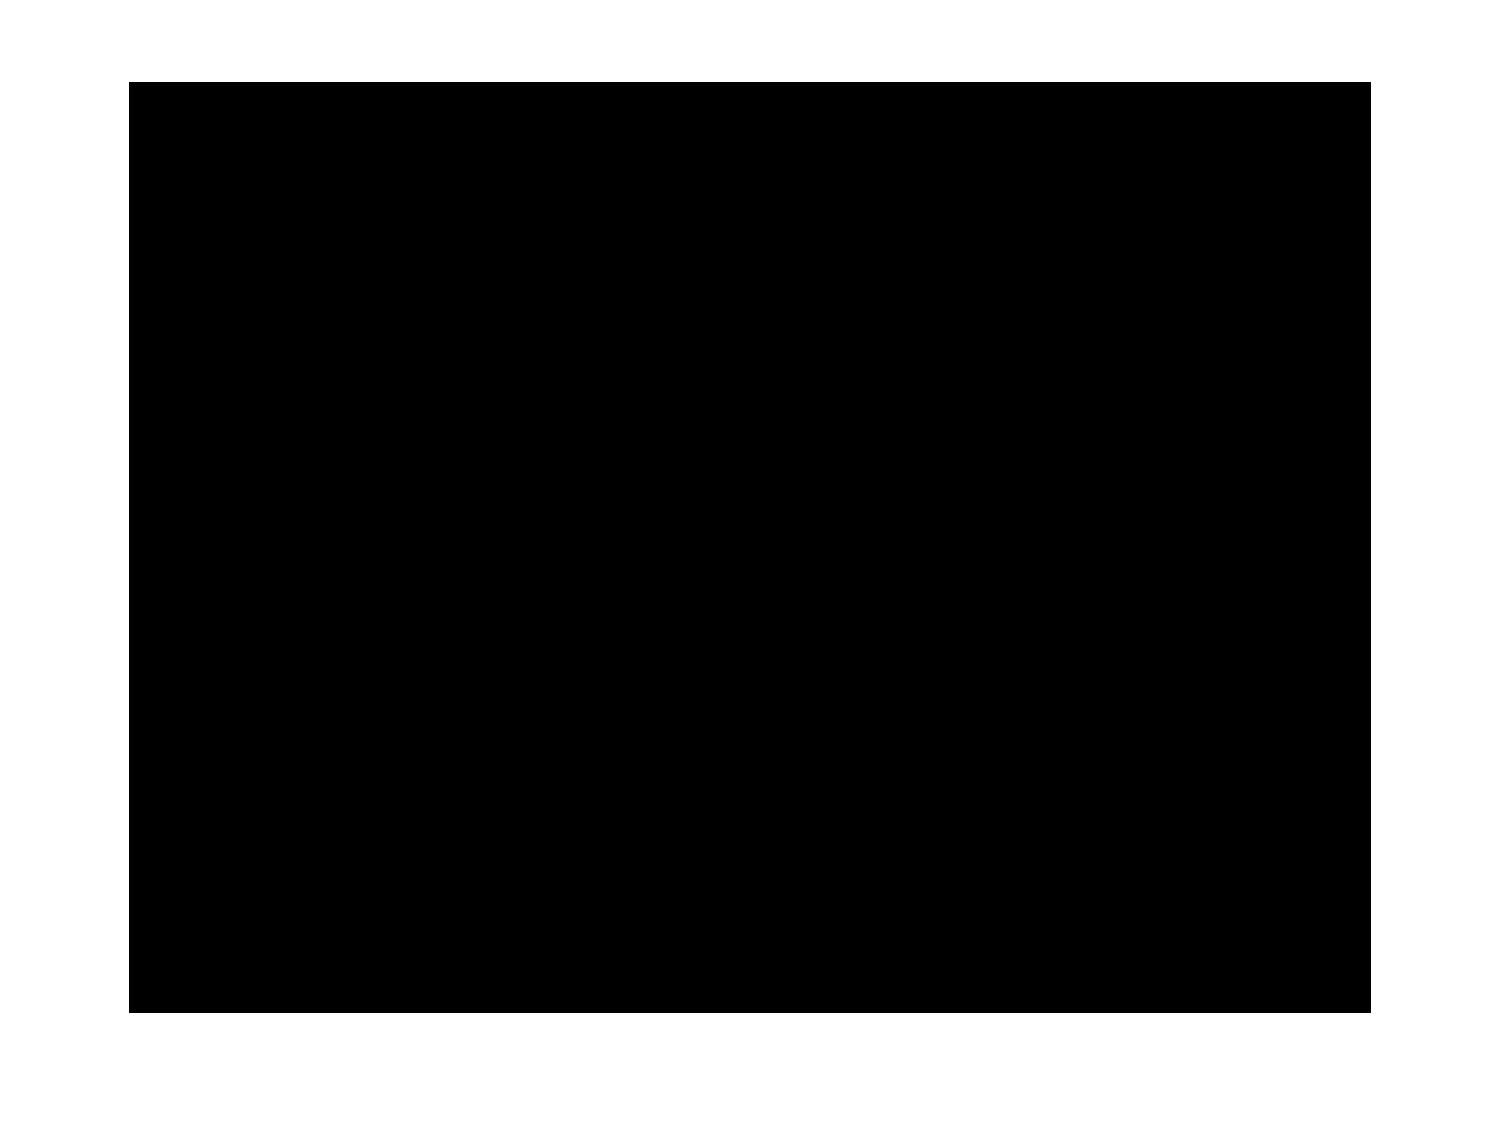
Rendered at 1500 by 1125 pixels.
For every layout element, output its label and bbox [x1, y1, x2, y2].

text_box [128, 81, 1372, 1014]
